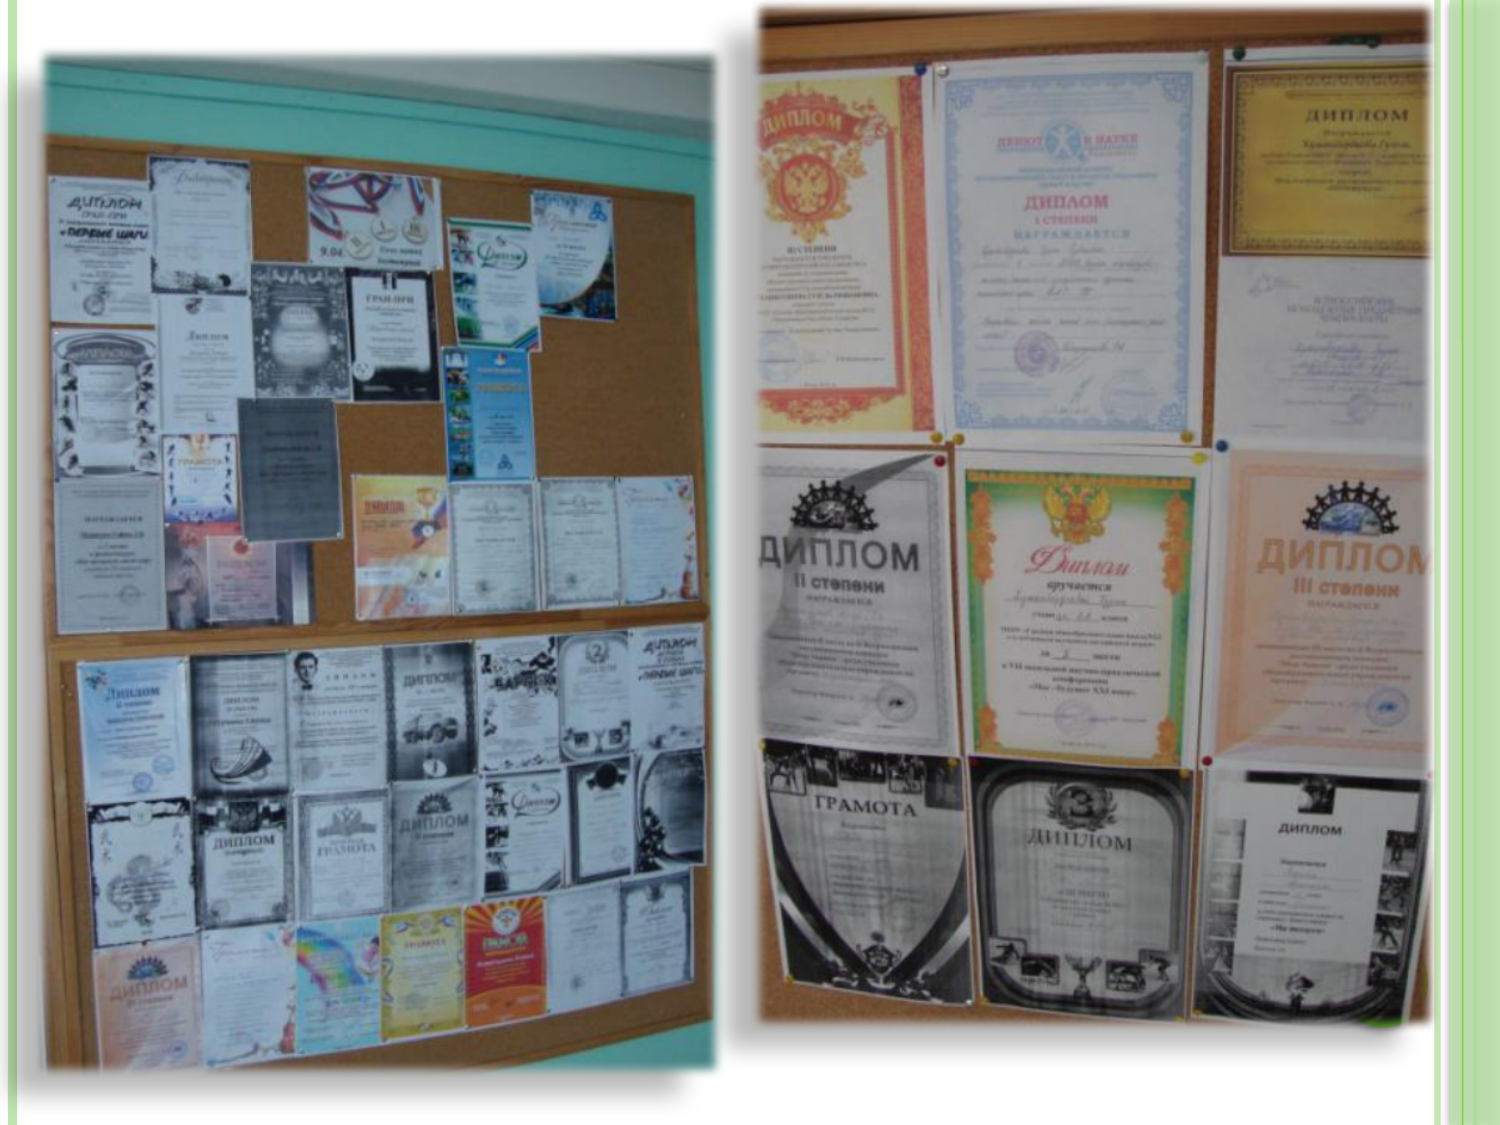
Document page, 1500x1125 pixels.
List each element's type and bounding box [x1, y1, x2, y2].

picture [749, 0, 1440, 1032]
picture [34, 46, 725, 1079]
